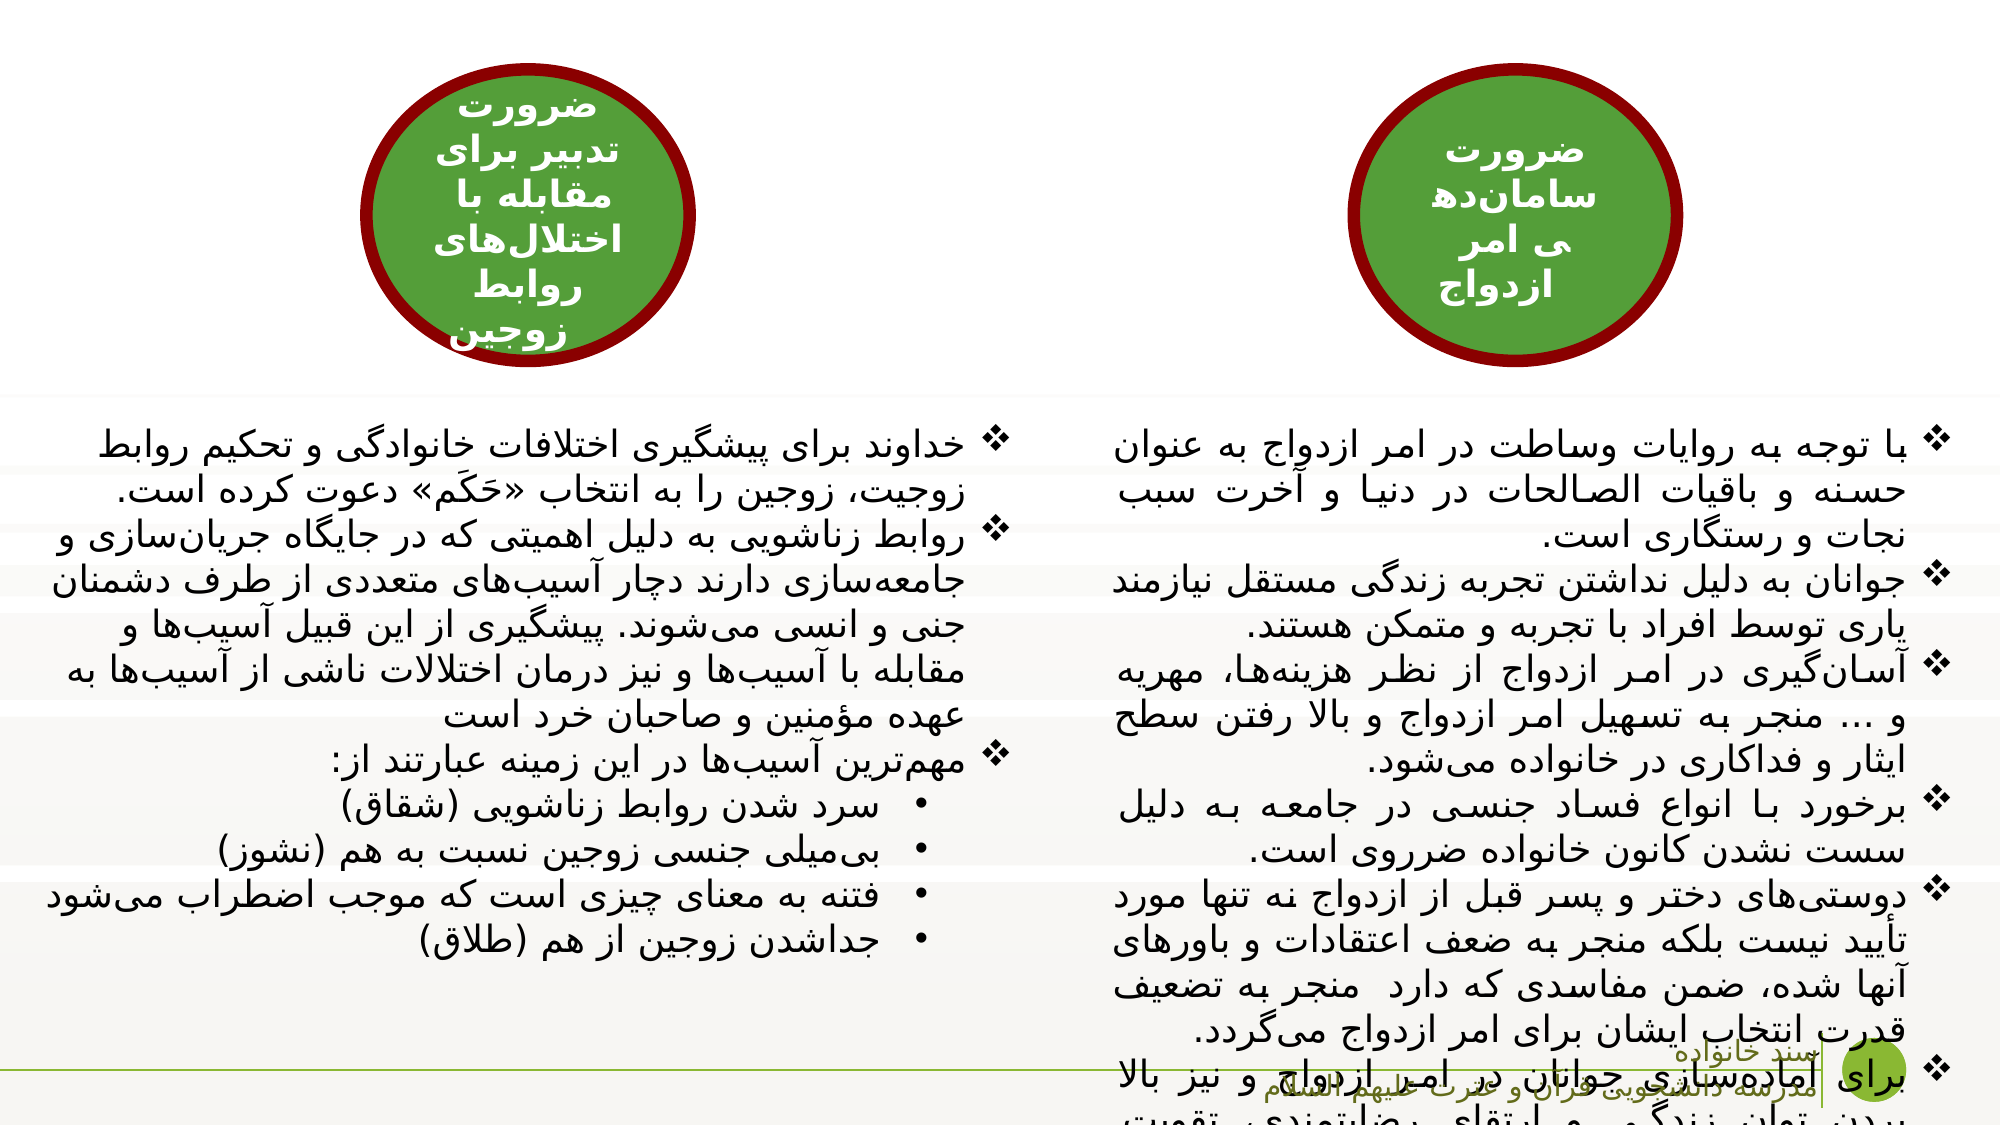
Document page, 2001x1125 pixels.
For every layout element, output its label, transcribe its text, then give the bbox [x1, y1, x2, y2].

text_box خداوند برای پیشگیری اختلافات خانوادگی و تحکیم روابط زوجیت، زوجین را به انتخاب «حَکَم» دعوت کرده است. روابط زناشویی به دلیل اهمیتی که در جایگاه جریان‌سازی و جامعه‌سازی دارند دچار آسیب‌های متعددی از طرف دشمنان جنی و انسی می‌شوند. پیشگیری از این قبیل آسیب‌ها و مقابله با آسیب‌ها و نیز درمان اختلالات ناشی از آسیب‌ها به عهده مؤمنین و صاحبان خرد است مهم‌ترین آسیب‌ها در این زمینه عبارتند از: سرد شدن روابط زناشویی (شقاق) بی‌میلی جنسی زوجین نسبت به هم (نشوز) فتنه به معنای چیزی است که موجب اضطراب می‌شود جداشدن زوجین از هم (طلاق) [28, 412, 1028, 968]
text_box با توجه به روایات وساطت در امر ازدواج به عنوان حسنه‌ و باقیات الصالحات در دنیا و آخرت سبب نجات و رستگاری است. جوانان به دلیل نداشتن تجربه زندگی مستقل نیازمند یاری توسط افراد با تجربه و متمکن هستند. آسان‌گیری در امر ازدواج از نظر هزینه‌ها، مهریه و ... منجر به تسهیل امر ازدواج و بالا رفتن سطح ایثار و فداکاری در خانواده می‌شود. برخورد با انواع فساد جنسی در جامعه به دلیل سست نشدن کانون خانواده ضرروی است. دوستی‌های دختر و پسر قبل از ازدواج نه تنها مورد تأیید نیست بلکه منجر به ضعف اعتقادات و باورهای آنها شده، ضمن مفاسدی که دارد منجر به تضعیف قدرت انتخاب ایشان برای امر ازدواج می‌گردد. برای آماده‌سازی جوانان در امر ازدواج و نیز بالا بردن توان زندگی و ارتقای رضایتمندی، تقویت باورهای دینی در آنها ضروری است. [1096, 412, 1970, 1125]
text_box سند خانواده مدرسه دانشجویی قرآن و عترت علیهم السلام [833, 1024, 1834, 1110]
text_box ضرورت سامان‌دهی امر ازدواج [1352, 68, 1679, 362]
text_box ضرورت تدبیر برای مقابله با اختلال‌های روابط زوجین [365, 68, 691, 362]
